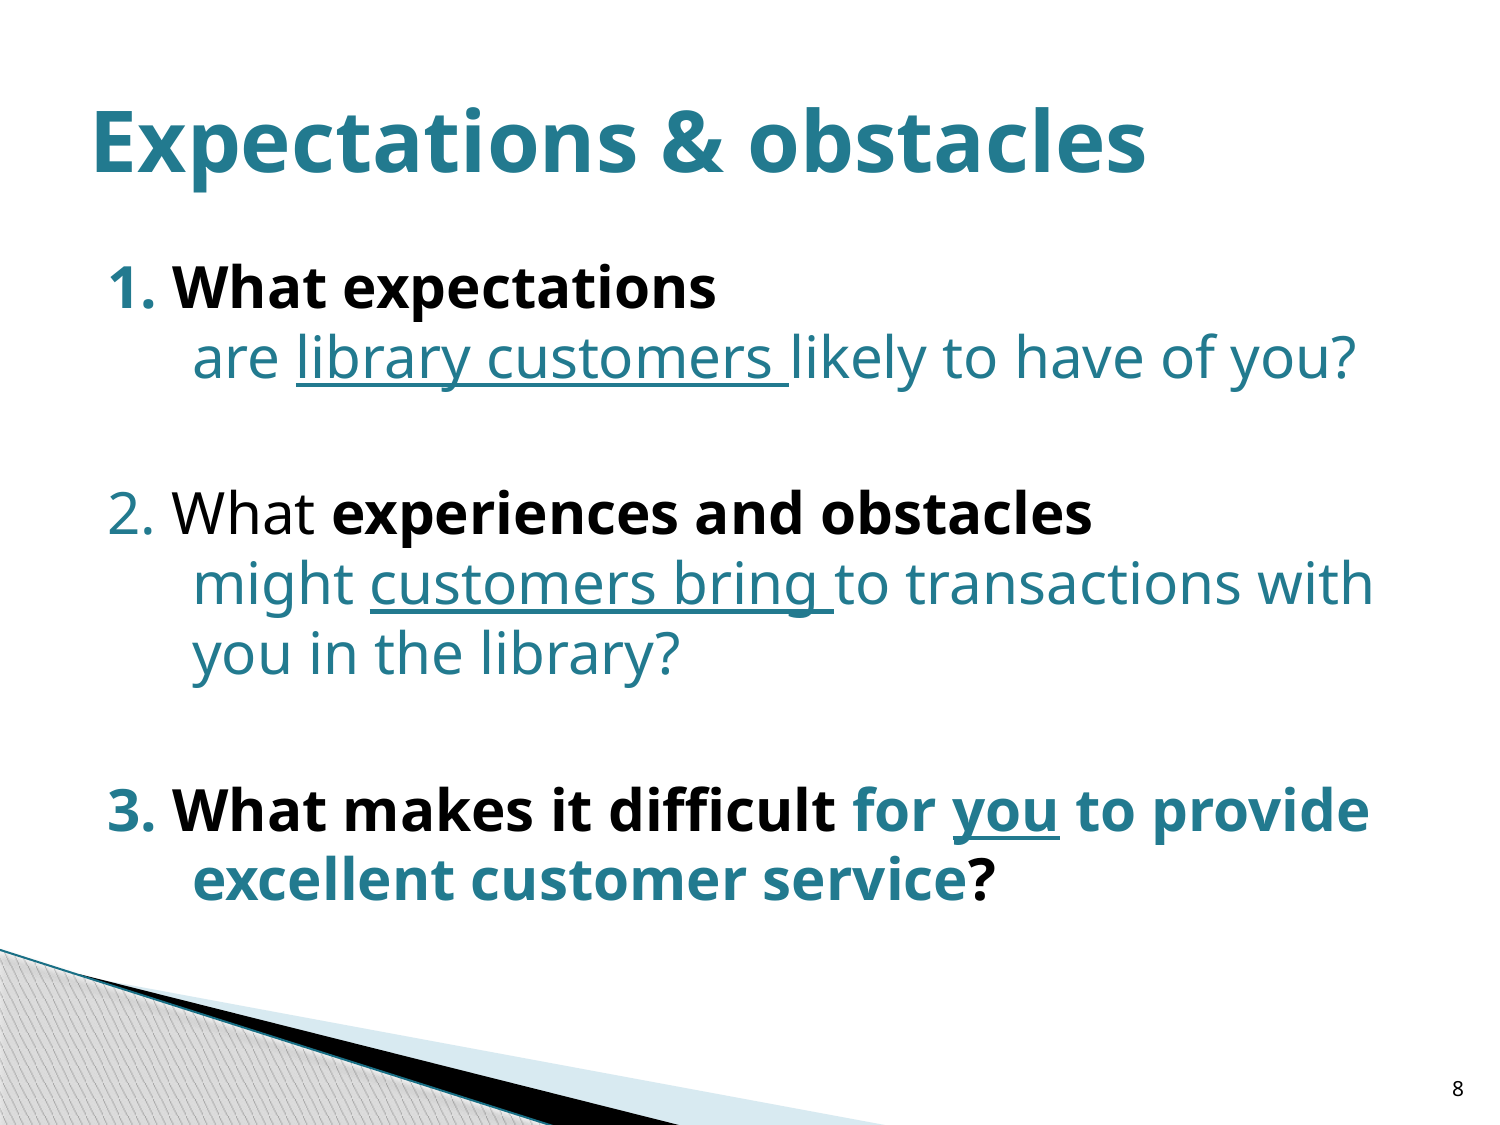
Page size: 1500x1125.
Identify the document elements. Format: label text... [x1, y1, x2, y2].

list 1. What expectations are library customers likely to have of you? 2. What experiences and obstacles might customers bring to transactions with you in the library? 3. What makes it difficult for you to provide excellent customer service? [75, 243, 1425, 986]
title Expectations & obstacles [75, 45, 1425, 233]
slide_number 8 [1418, 1051, 1479, 1112]
